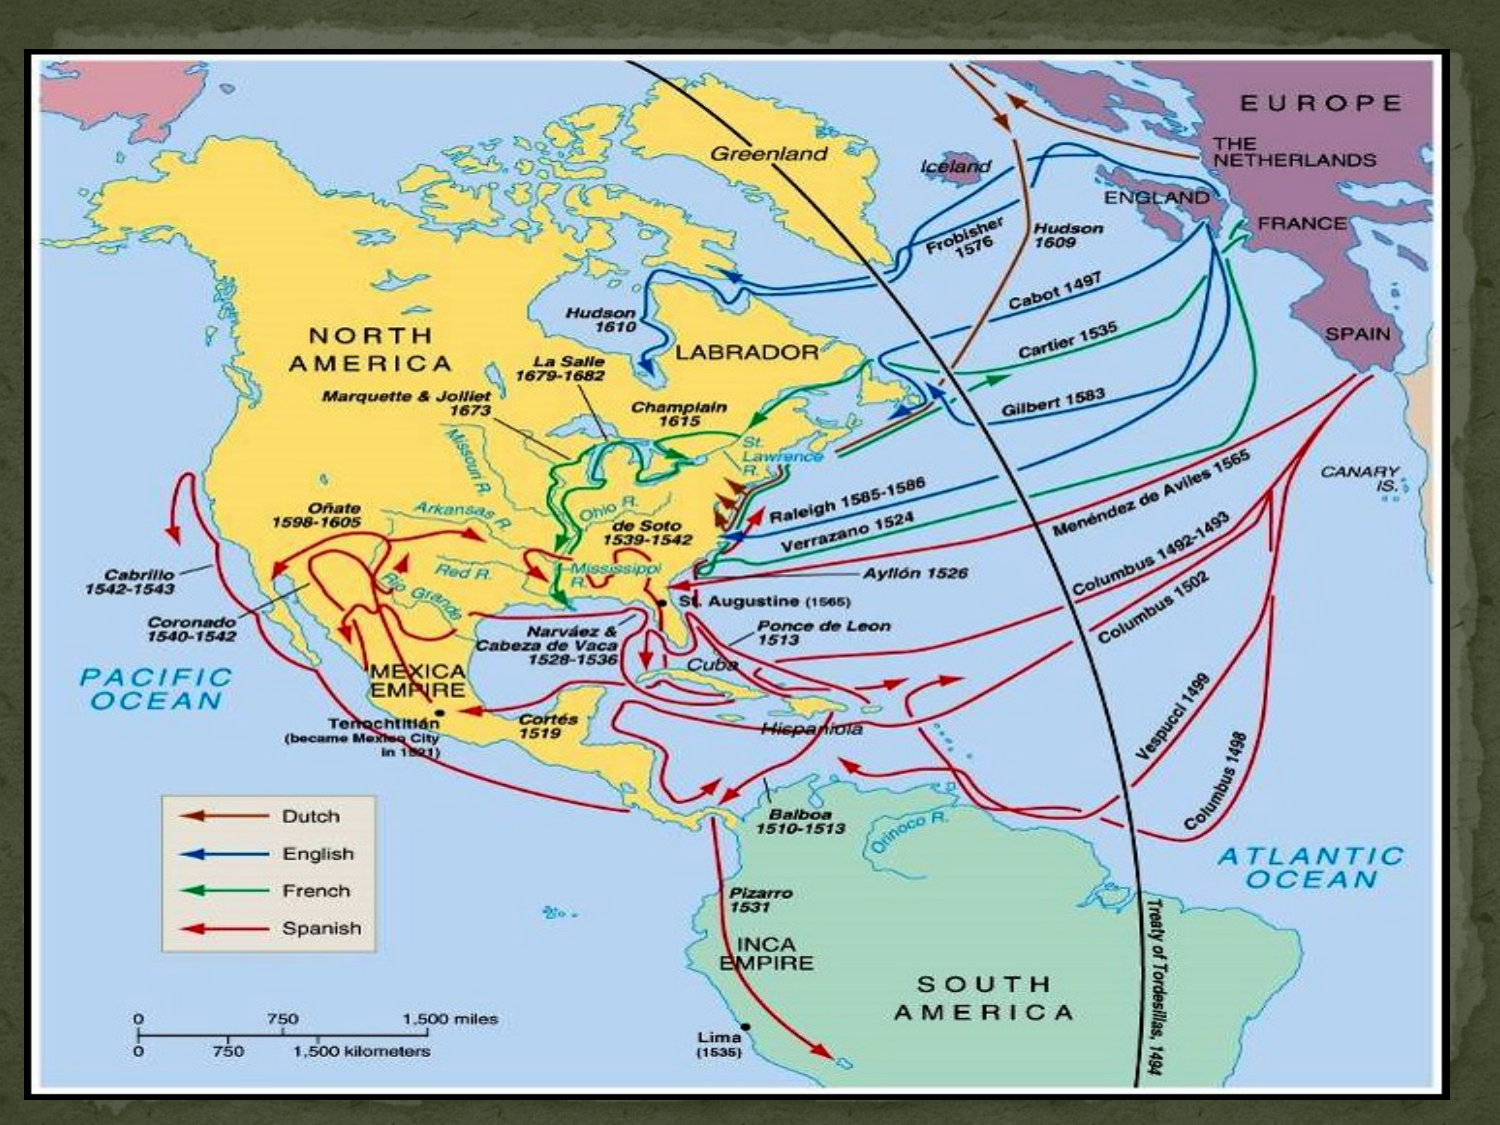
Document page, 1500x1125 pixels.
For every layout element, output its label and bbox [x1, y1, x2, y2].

list [28, 53, 1447, 1097]
